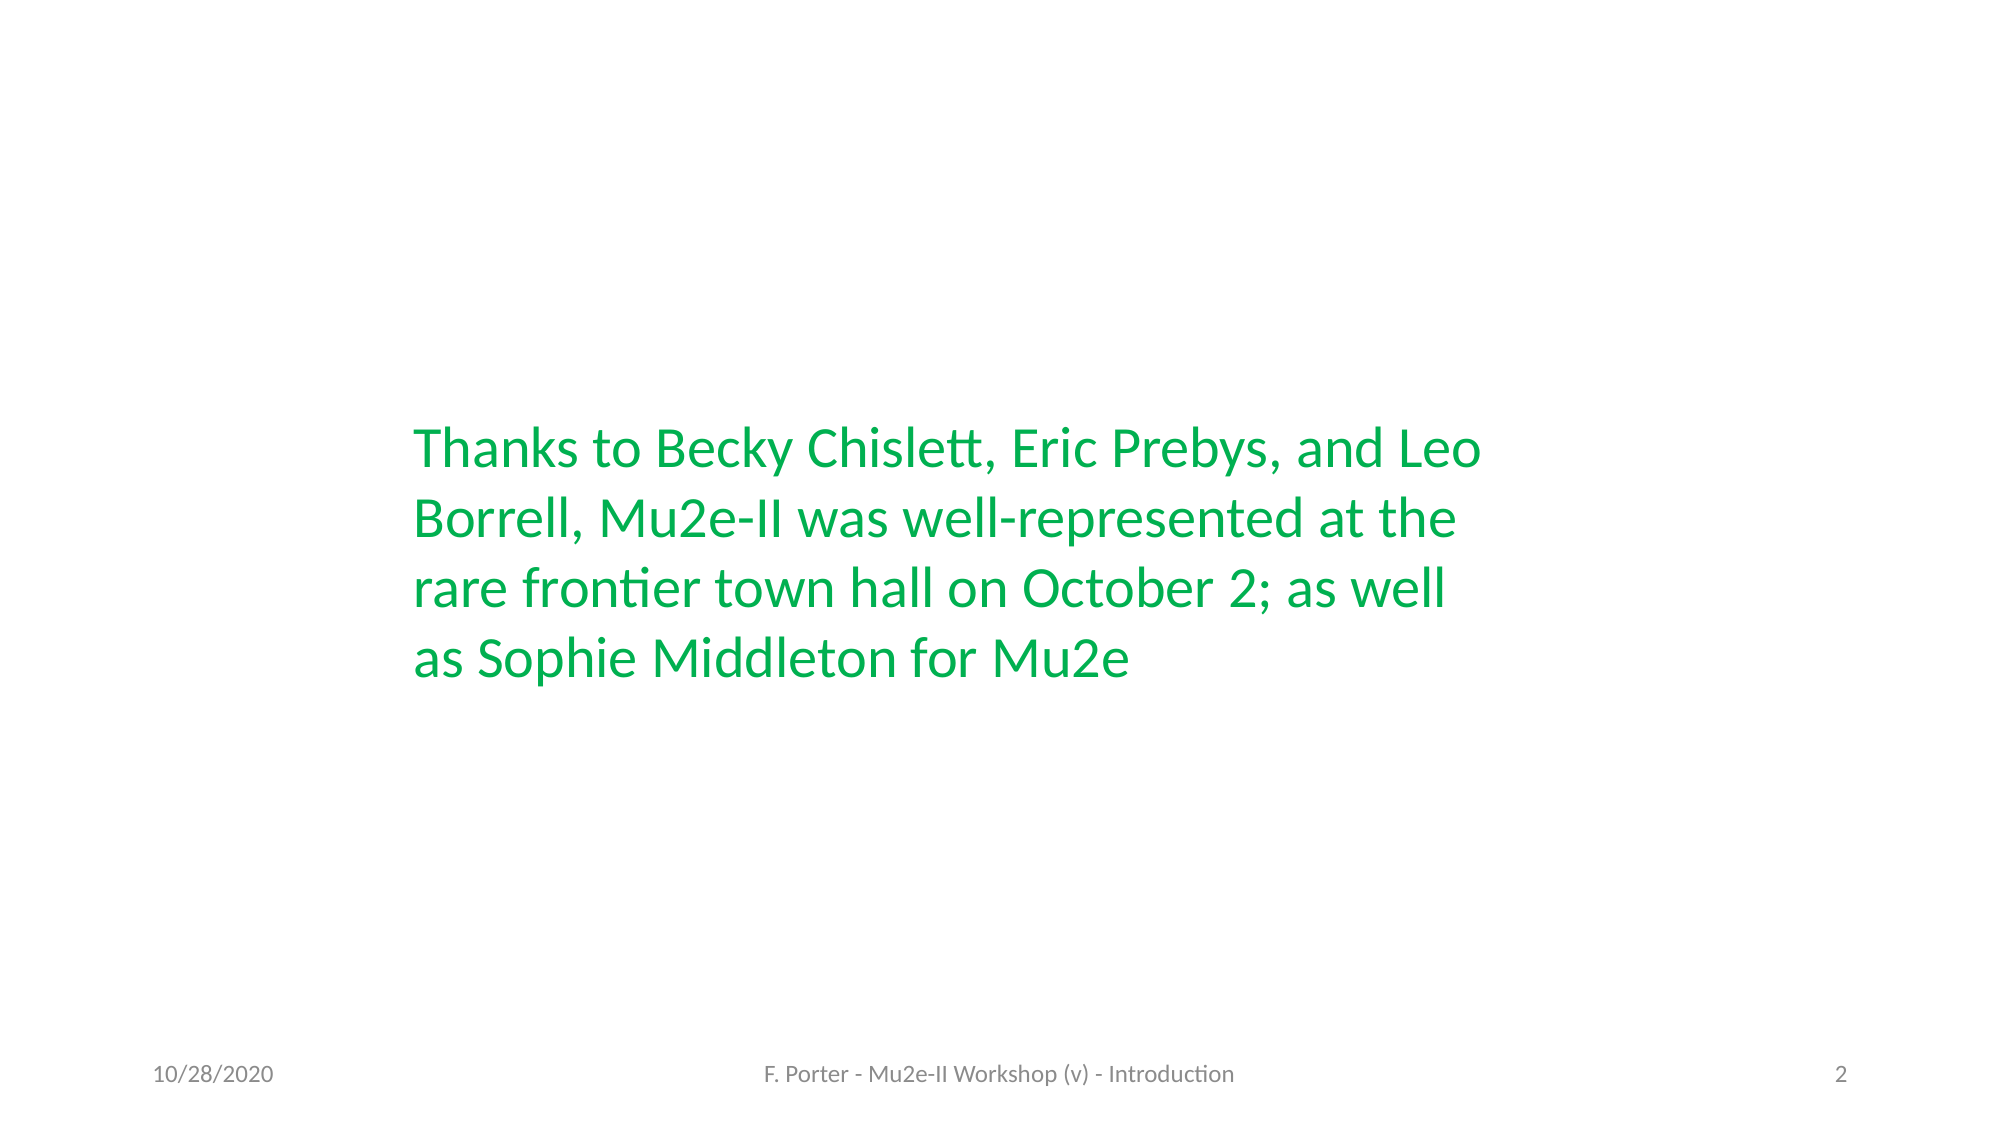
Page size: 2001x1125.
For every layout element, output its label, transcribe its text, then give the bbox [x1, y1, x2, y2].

slide_number 2 [1412, 1042, 1863, 1103]
text_box Thanks to Becky Chislett, Eric Prebys, and Leo Borrell, Mu2e-II was well-represented at the rare frontier town hall on October 2; as well as Sophie Middleton for Mu2e [398, 401, 1500, 697]
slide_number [137, 1042, 588, 1103]
footer F. Porter - Mu2e-II Workshop (v) - Introduction [662, 1042, 1338, 1103]
